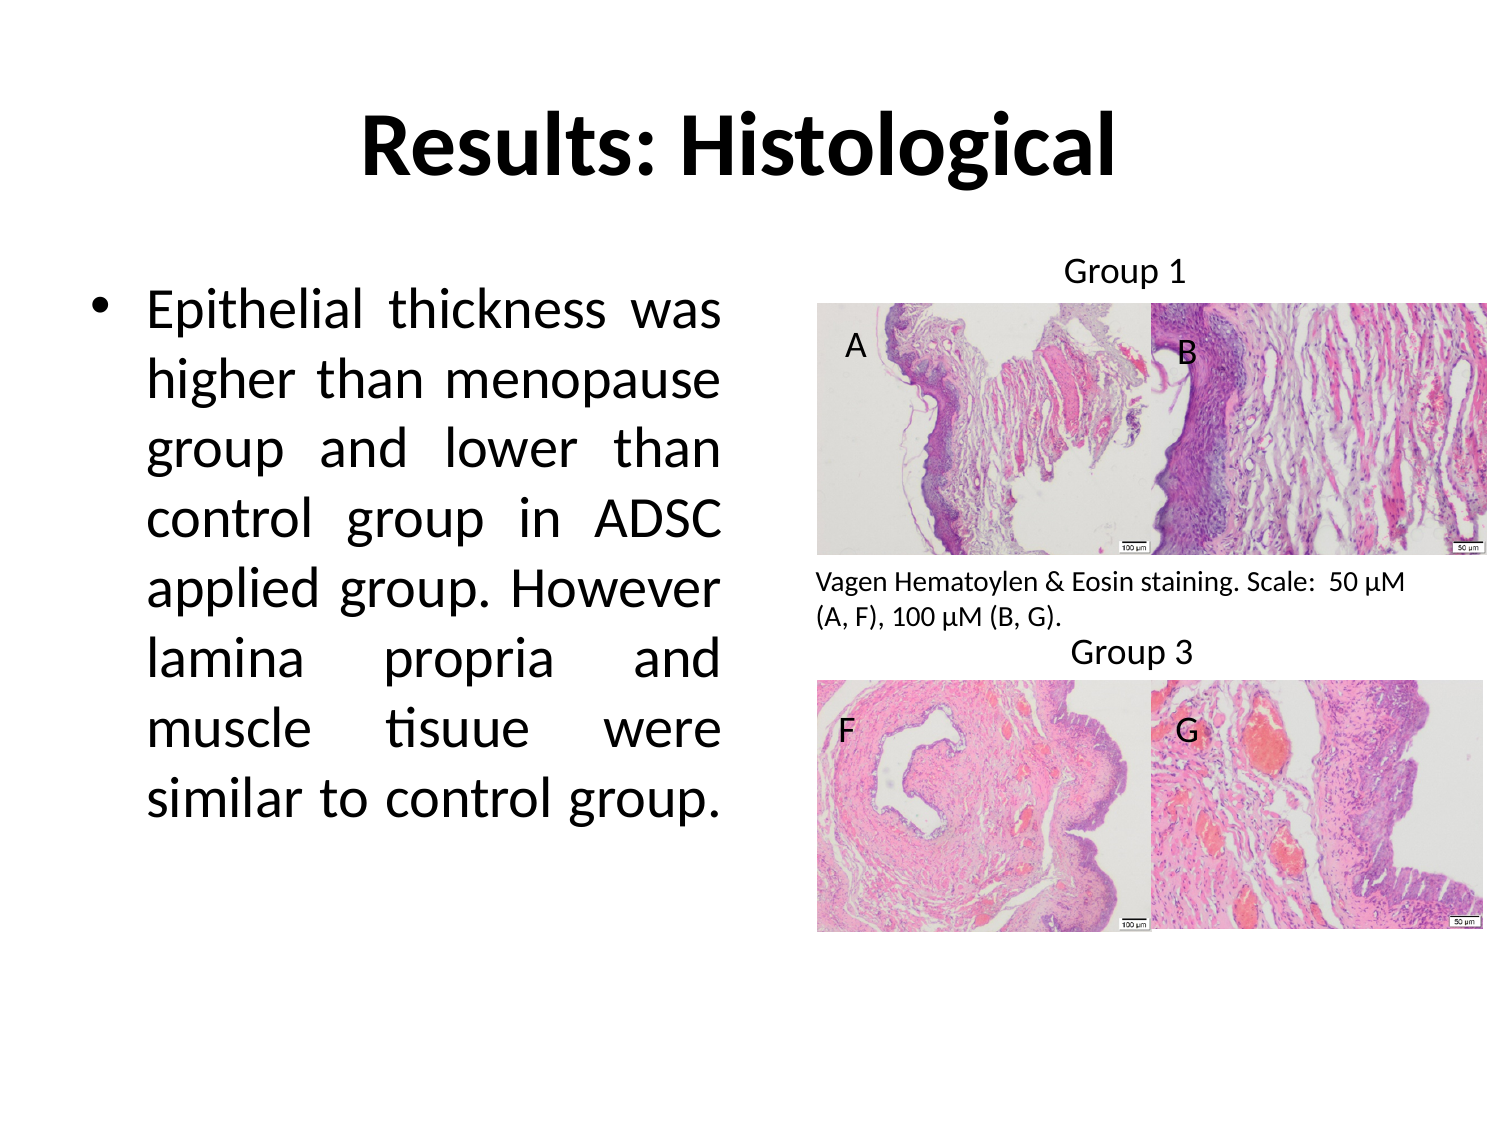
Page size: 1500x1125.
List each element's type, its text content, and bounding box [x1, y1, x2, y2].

text_box Group 3 [1055, 640, 1209, 678]
text_box Group 1 [1049, 238, 1202, 299]
picture [1151, 680, 1483, 930]
picture [817, 303, 1487, 555]
text_box Vagen Hematoylen & Eosin staining. Scale: 50 µM (A, F), 100 µM (B, G). [800, 554, 1451, 640]
title Results: Histological [75, 45, 1425, 233]
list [817, 680, 1149, 932]
list Epithelial thickness was higher than menopause group and lower than control group in ADSC applied group. However lamina propria and muscle tisuue were similar to control group. [75, 262, 738, 1005]
